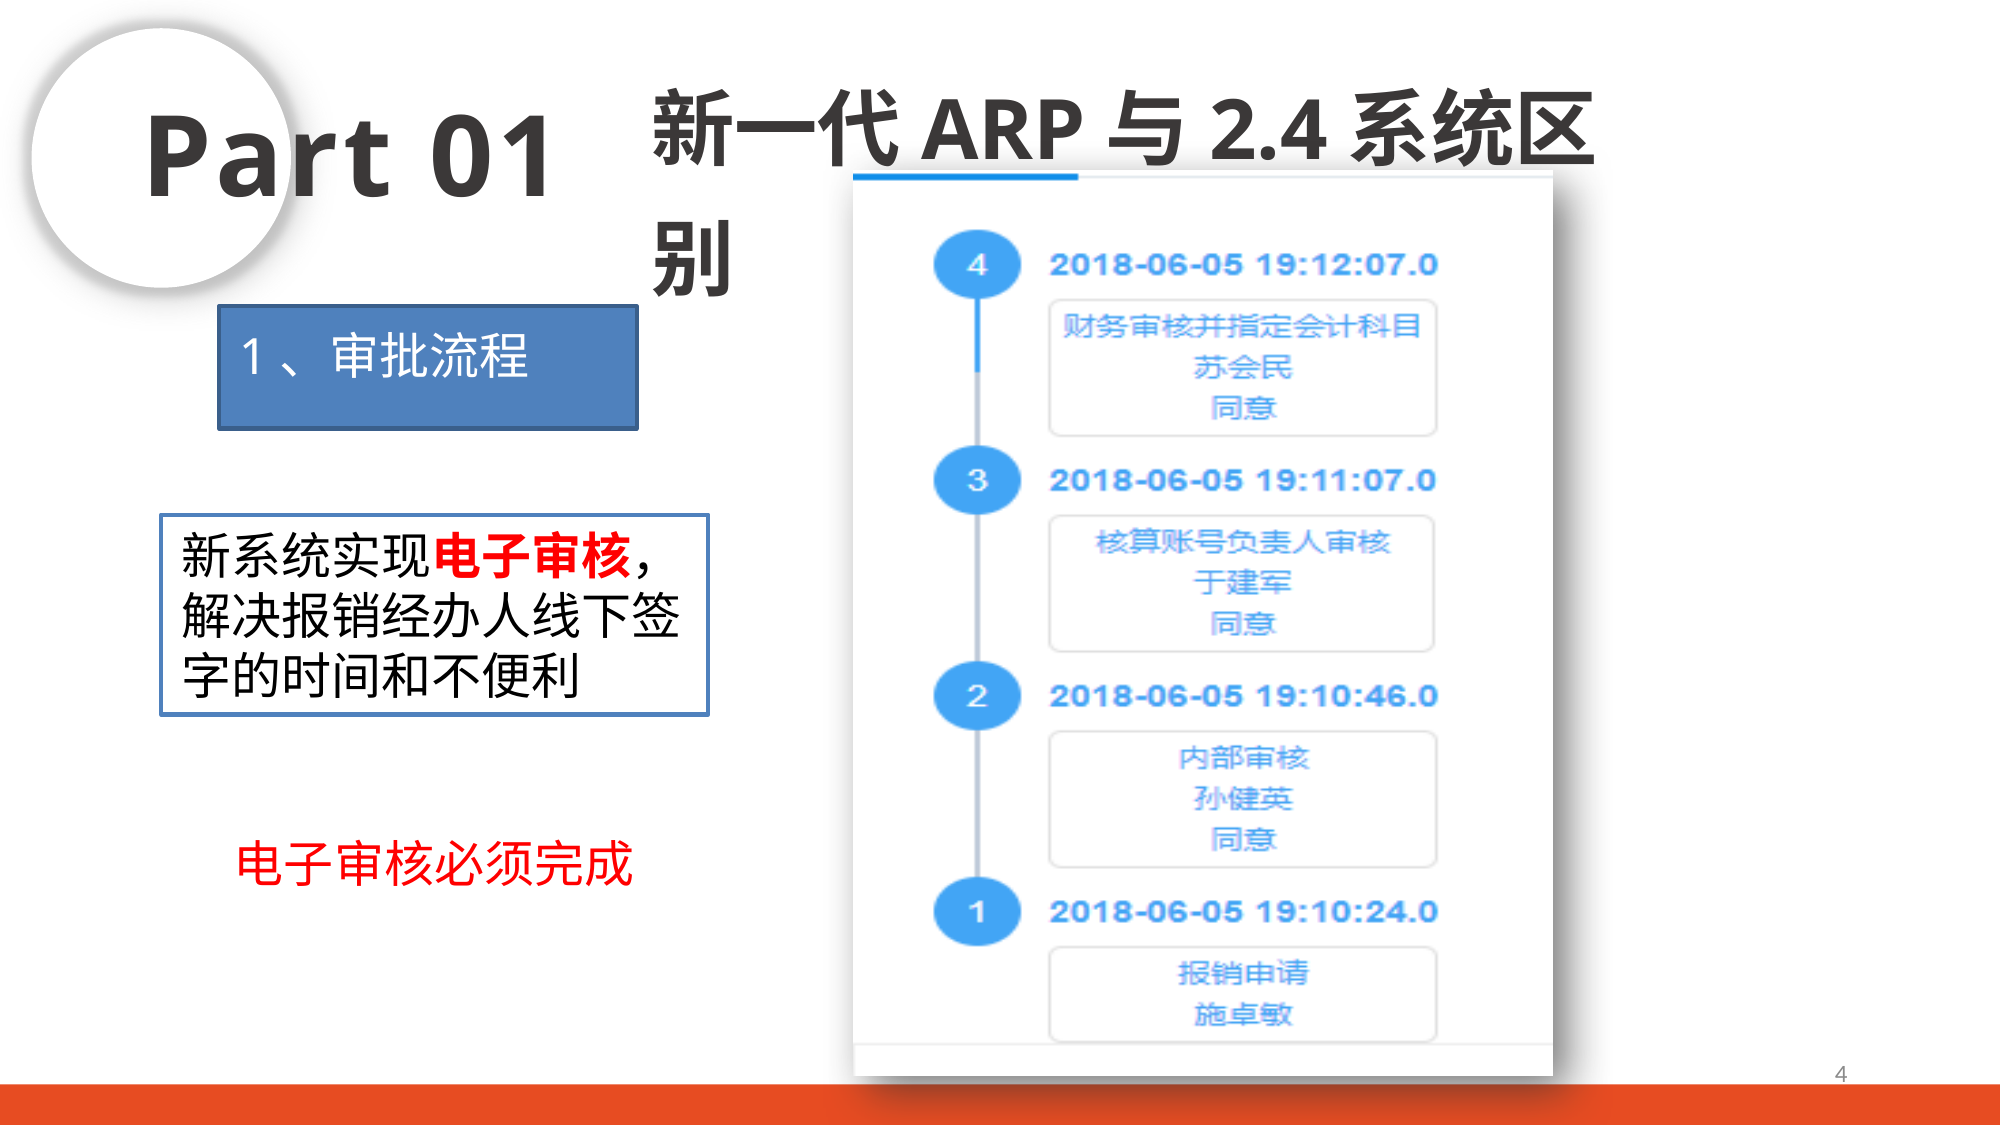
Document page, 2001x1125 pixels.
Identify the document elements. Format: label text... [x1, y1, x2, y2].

text_box [30, 27, 277, 289]
text_box 1、审批流程 [219, 306, 637, 429]
text_box 新系统实现电子审核， 解决报销经办人线下签字的时间和不便利 [161, 514, 709, 715]
slide_number 4 [1598, 1042, 1863, 1084]
text_box [0, 1084, 909, 1125]
picture [853, 170, 1553, 1076]
text_box 电子审核必须完成 [219, 824, 735, 900]
text_box [1527, 1084, 2000, 1125]
text_box Part 01 [141, 83, 636, 219]
text_box 新一代ARP与2.4系统区别 —— 相比2.4系统新增功能 [636, 38, 1671, 392]
